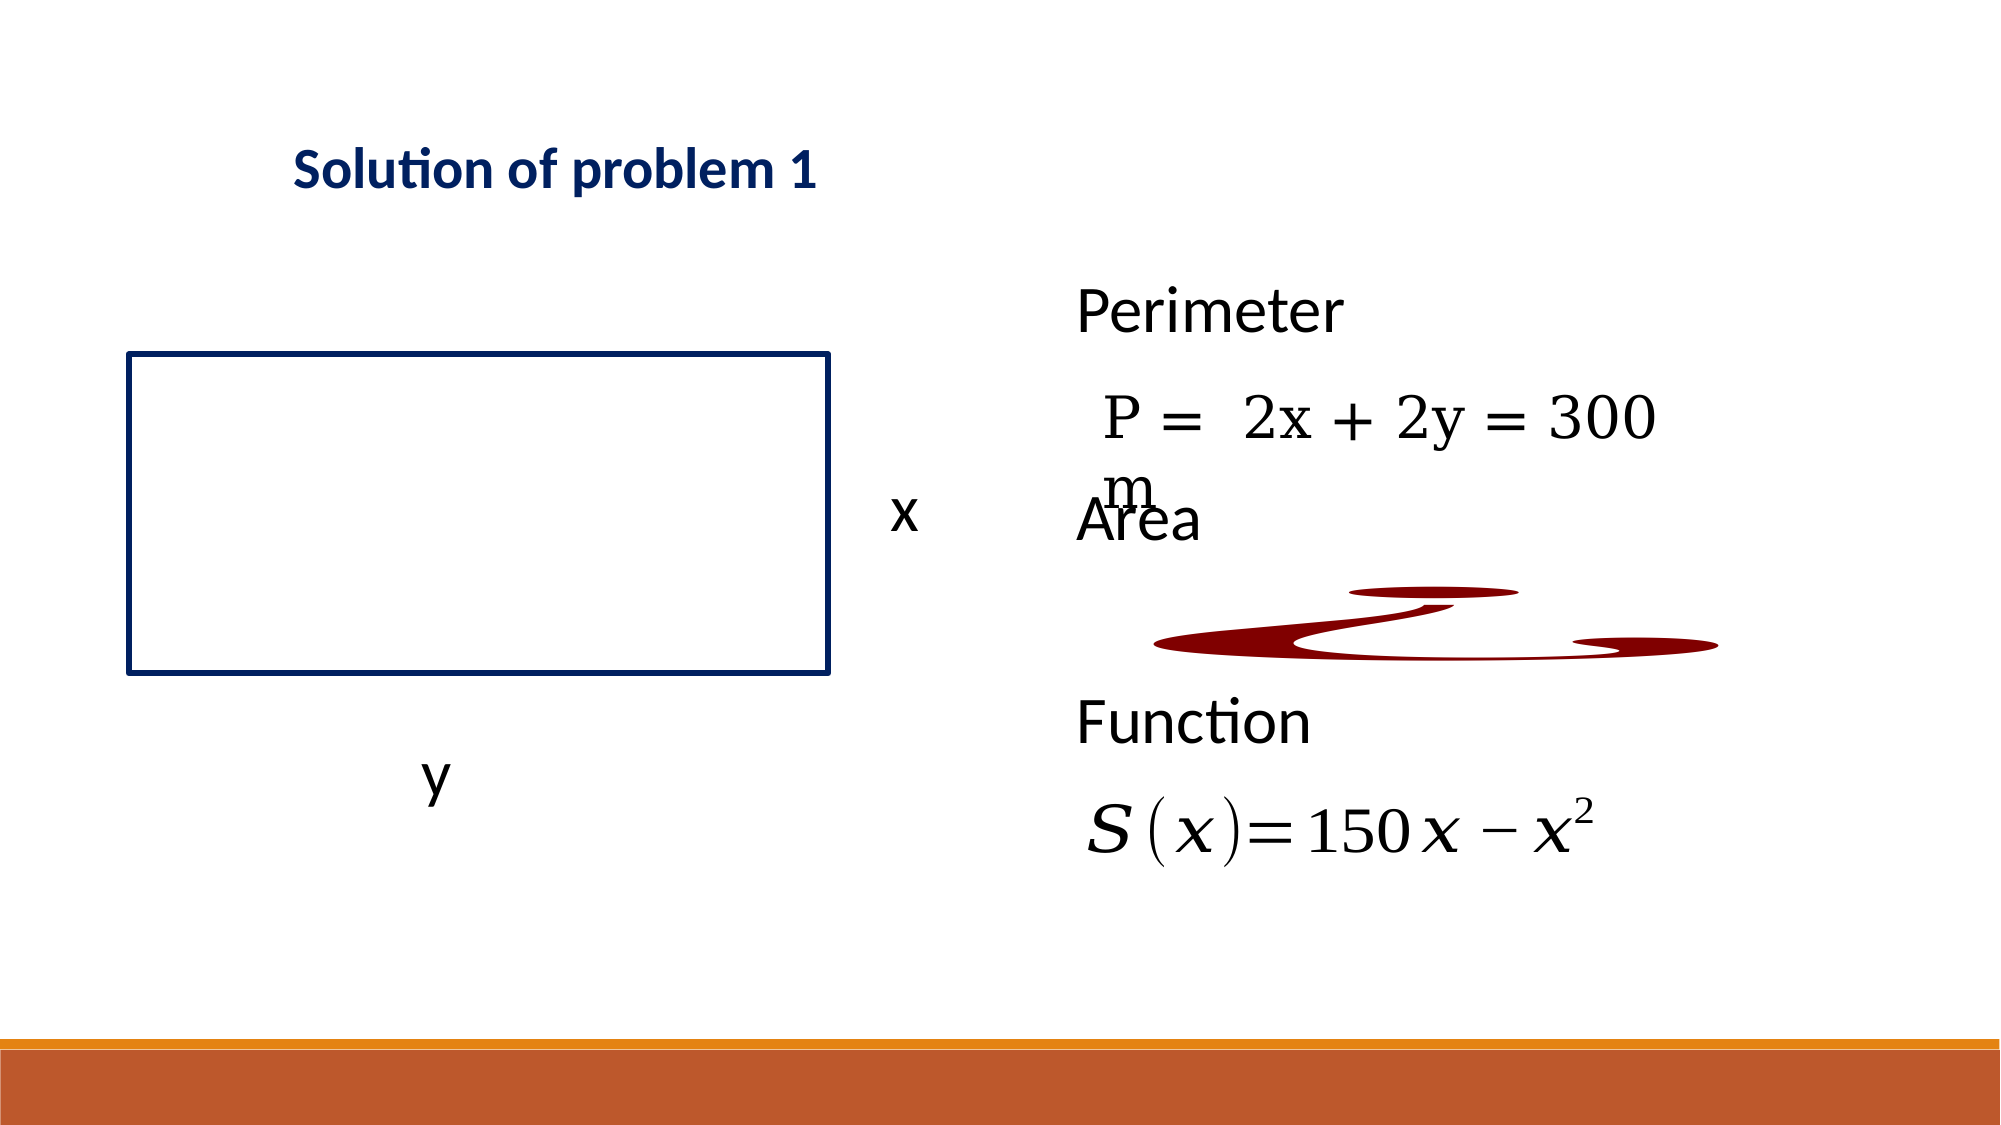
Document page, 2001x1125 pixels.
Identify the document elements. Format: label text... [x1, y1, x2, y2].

text_box Area [1061, 466, 1853, 561]
text_box y [407, 722, 479, 817]
text_box [128, 353, 829, 675]
text_box Function [1061, 669, 1399, 765]
text_box x [875, 457, 942, 553]
text_box P = 2x + 2y = 300 m [1087, 372, 1710, 466]
text_box Perimeter [1061, 258, 1853, 354]
text_box Solution of problem 1 [279, 122, 1341, 207]
